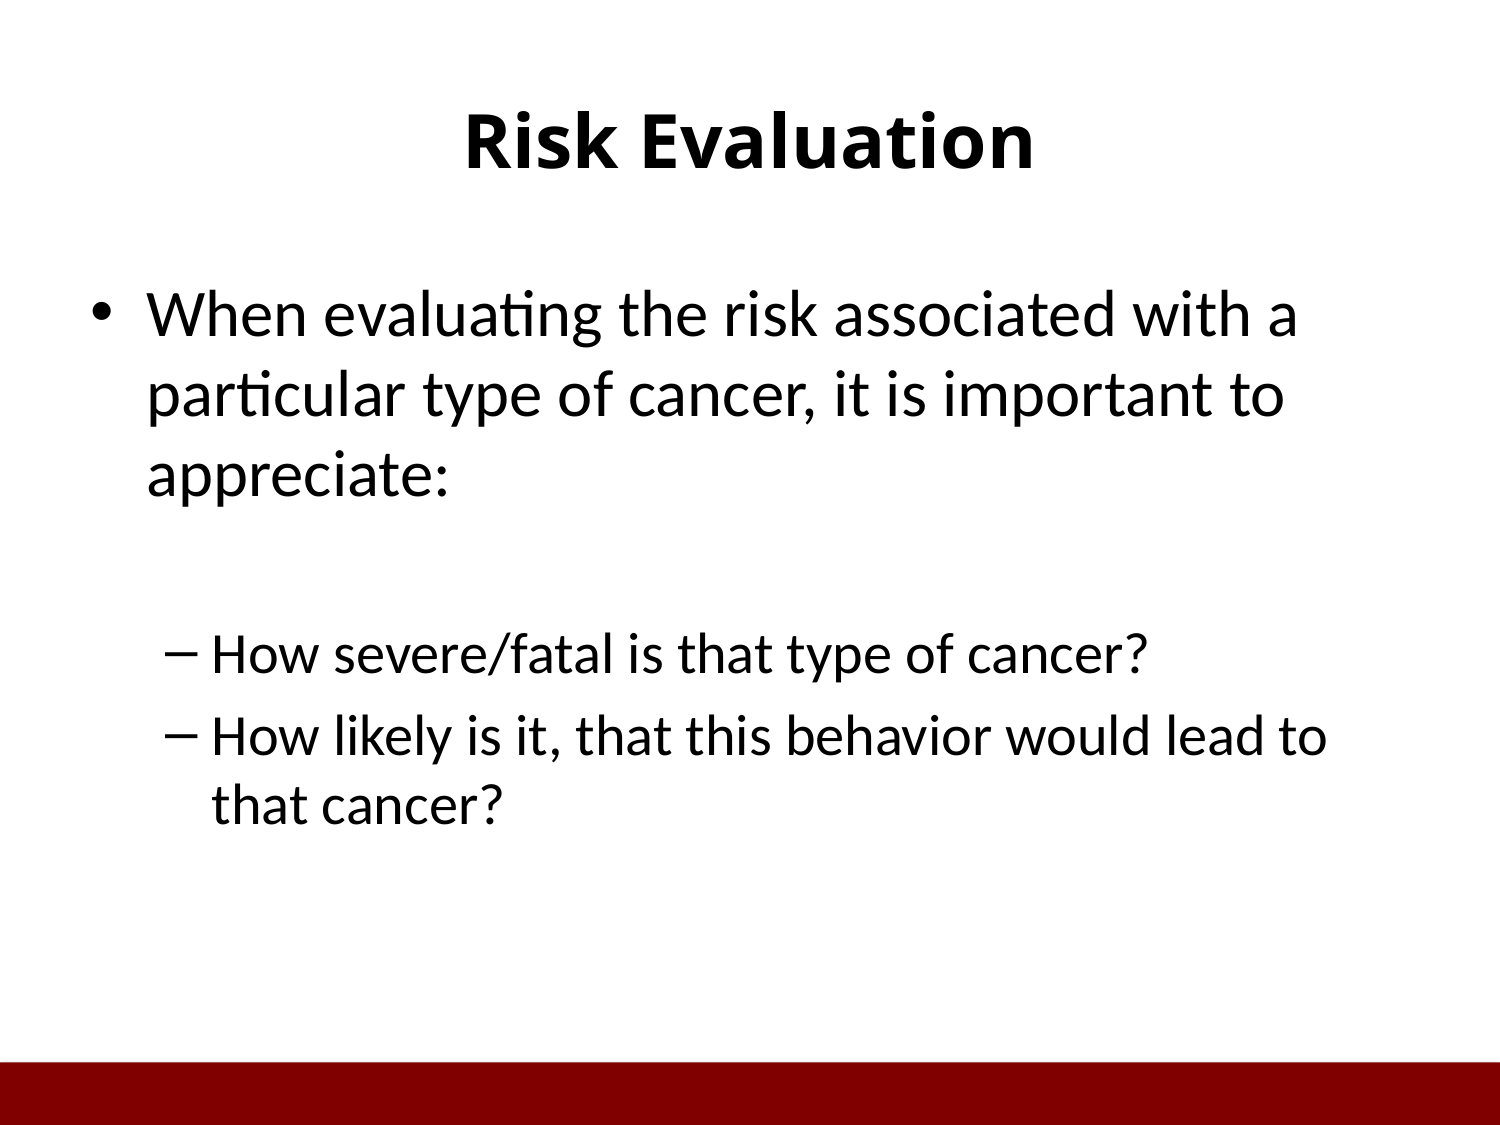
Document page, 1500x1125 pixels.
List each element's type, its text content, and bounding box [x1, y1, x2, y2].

title Risk Evaluation [75, 45, 1425, 233]
list When evaluating the risk associated with a particular type of cancer, it is important to appreciate: How severe/fatal is that type of cancer? How likely is it, that this behavior would lead to that cancer? [75, 262, 1425, 1005]
